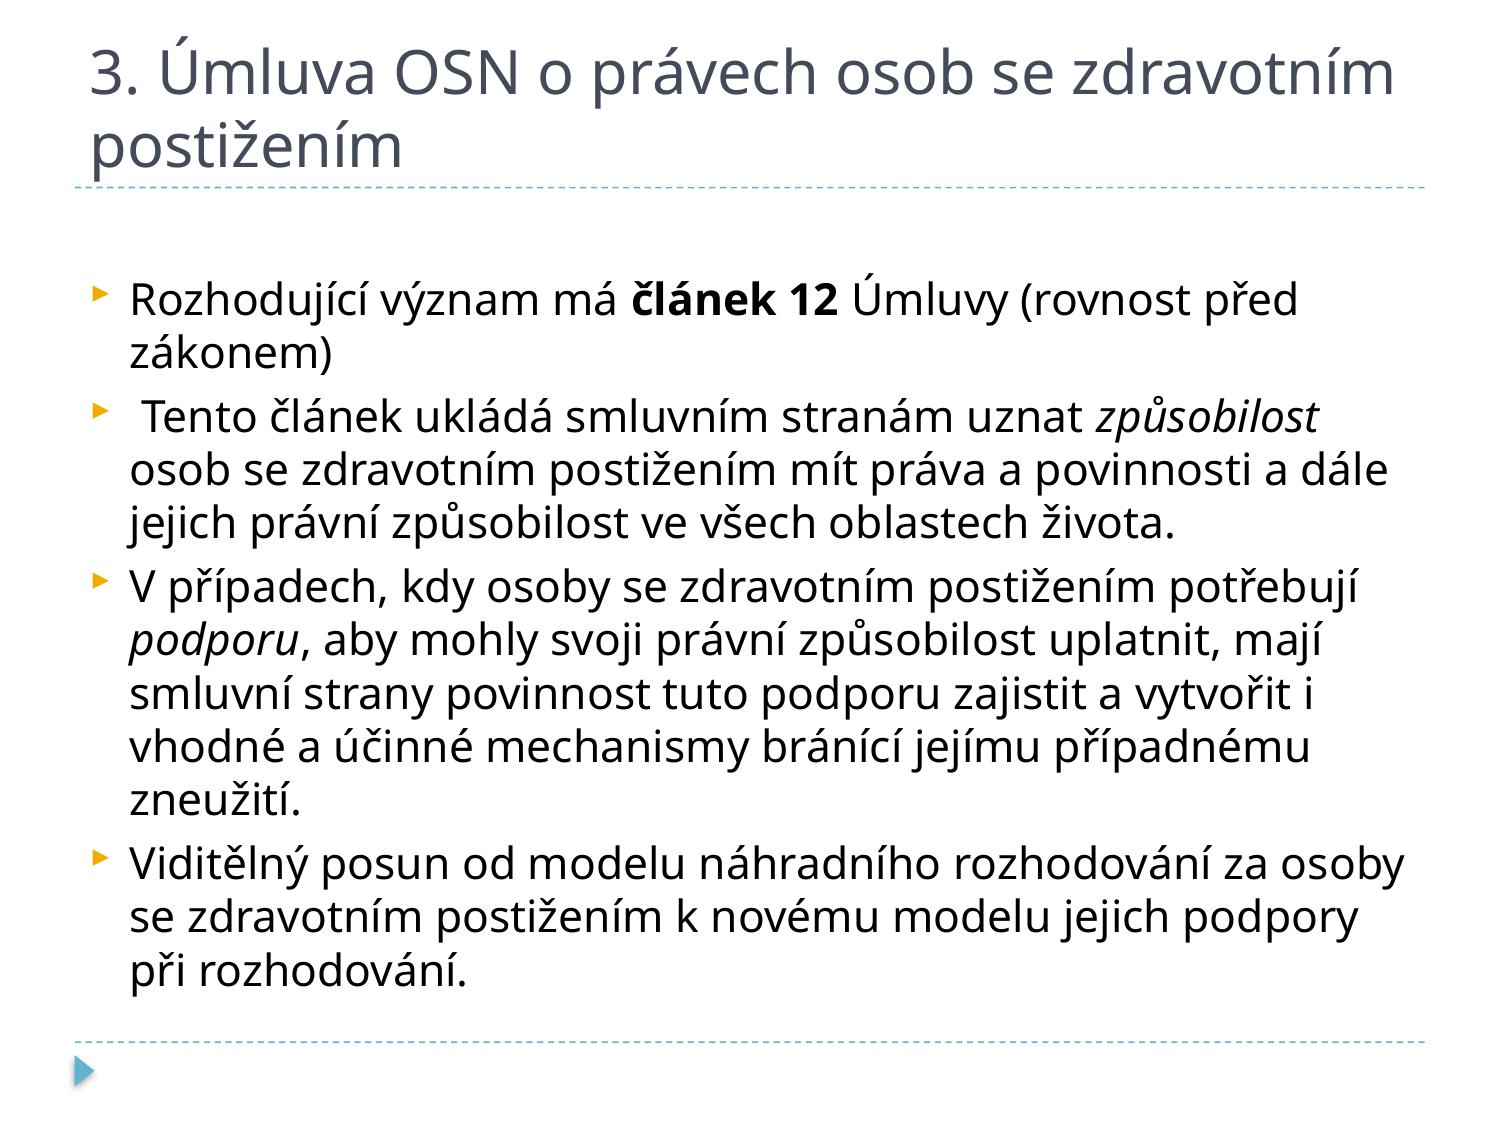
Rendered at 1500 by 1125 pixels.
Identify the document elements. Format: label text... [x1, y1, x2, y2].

list Rozhodující význam má článek 12 Úmluvy (rovnost před zákonem) Tento článek ukládá smluvním stranám uznat způsobilost osob se zdravotním postižením mít práva a povinnosti a dále jejich právní způsobilost ve všech oblastech života. V případech, kdy osoby se zdravotním postižením potřebují podporu, aby mohly svoji právní způsobilost uplatnit, mají smluvní strany povinnost tuto podporu zajistit a vytvořit i vhodné a účinné mechanismy bránící jejímu případnému zneužití. Viditělný posun od modelu náhradního rozhodování za osoby se zdravotním postižením k novému modelu jejich podpory při rozhodování. [75, 200, 1425, 1010]
title 3. Úmluva OSN o právech osob se zdravotním postižením [75, 24, 1483, 188]
